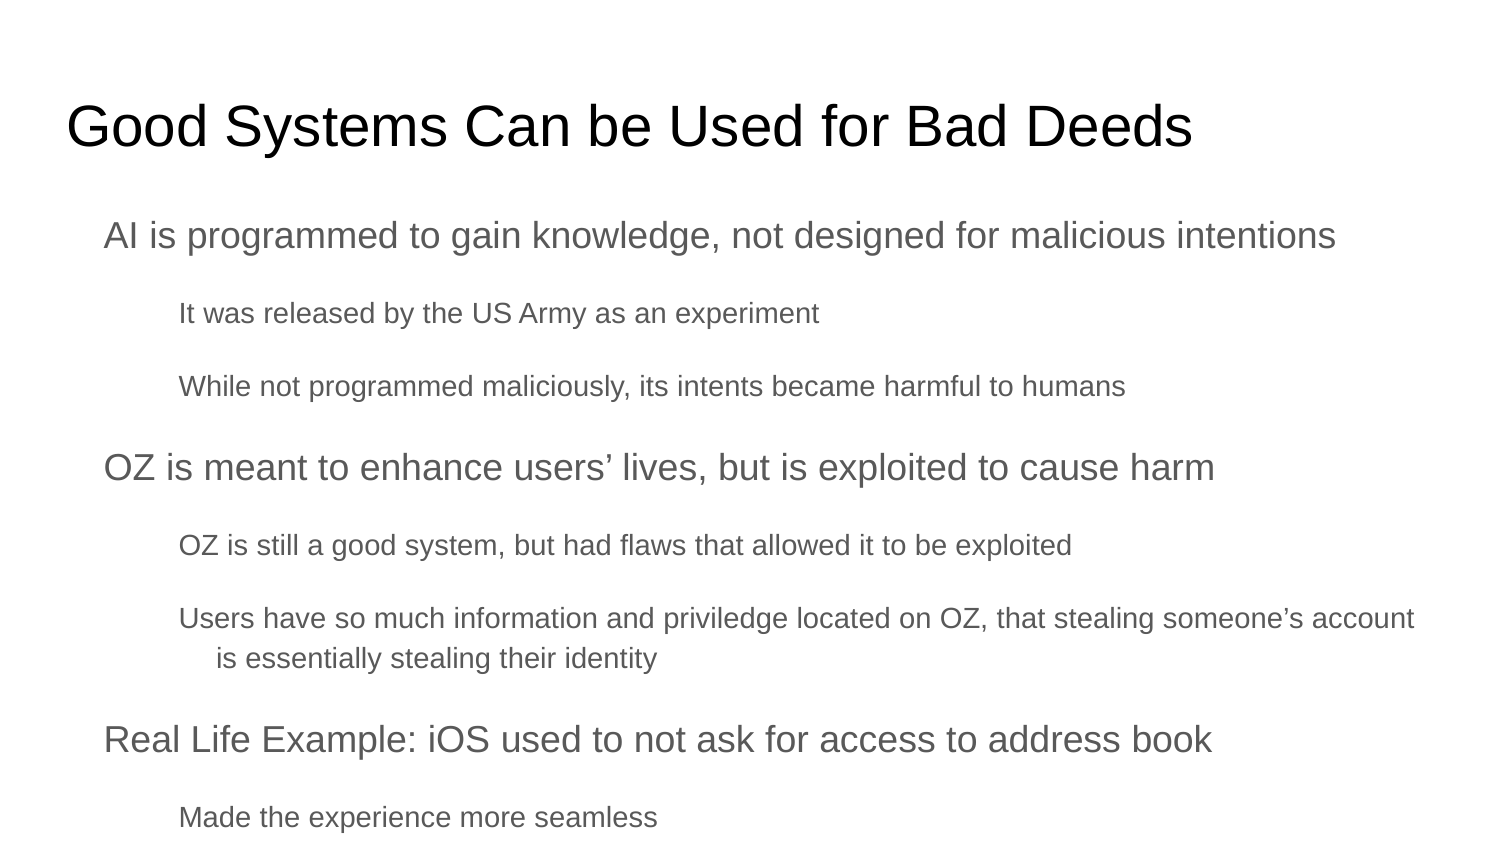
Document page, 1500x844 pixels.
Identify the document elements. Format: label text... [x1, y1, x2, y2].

title Good Systems Can be Used for Bad Deeds [51, 72, 1449, 167]
list AI is programmed to gain knowledge, not designed for malicious intentions It was released by the US Army as an experiment While not programmed maliciously, its intents became harmful to humans OZ is meant to enhance users’ lives, but is exploited to cause harm OZ is still a good system, but had flaws that allowed it to be exploited Users have so much information and priviledge located on OZ, that stealing someone’s account is essentially stealing their identity Real Life Example: iOS used to not ask for access to address book Made the experience more seamless Apple must approve submitted apps However some apps were accessing contacts without warning [51, 189, 1449, 750]
